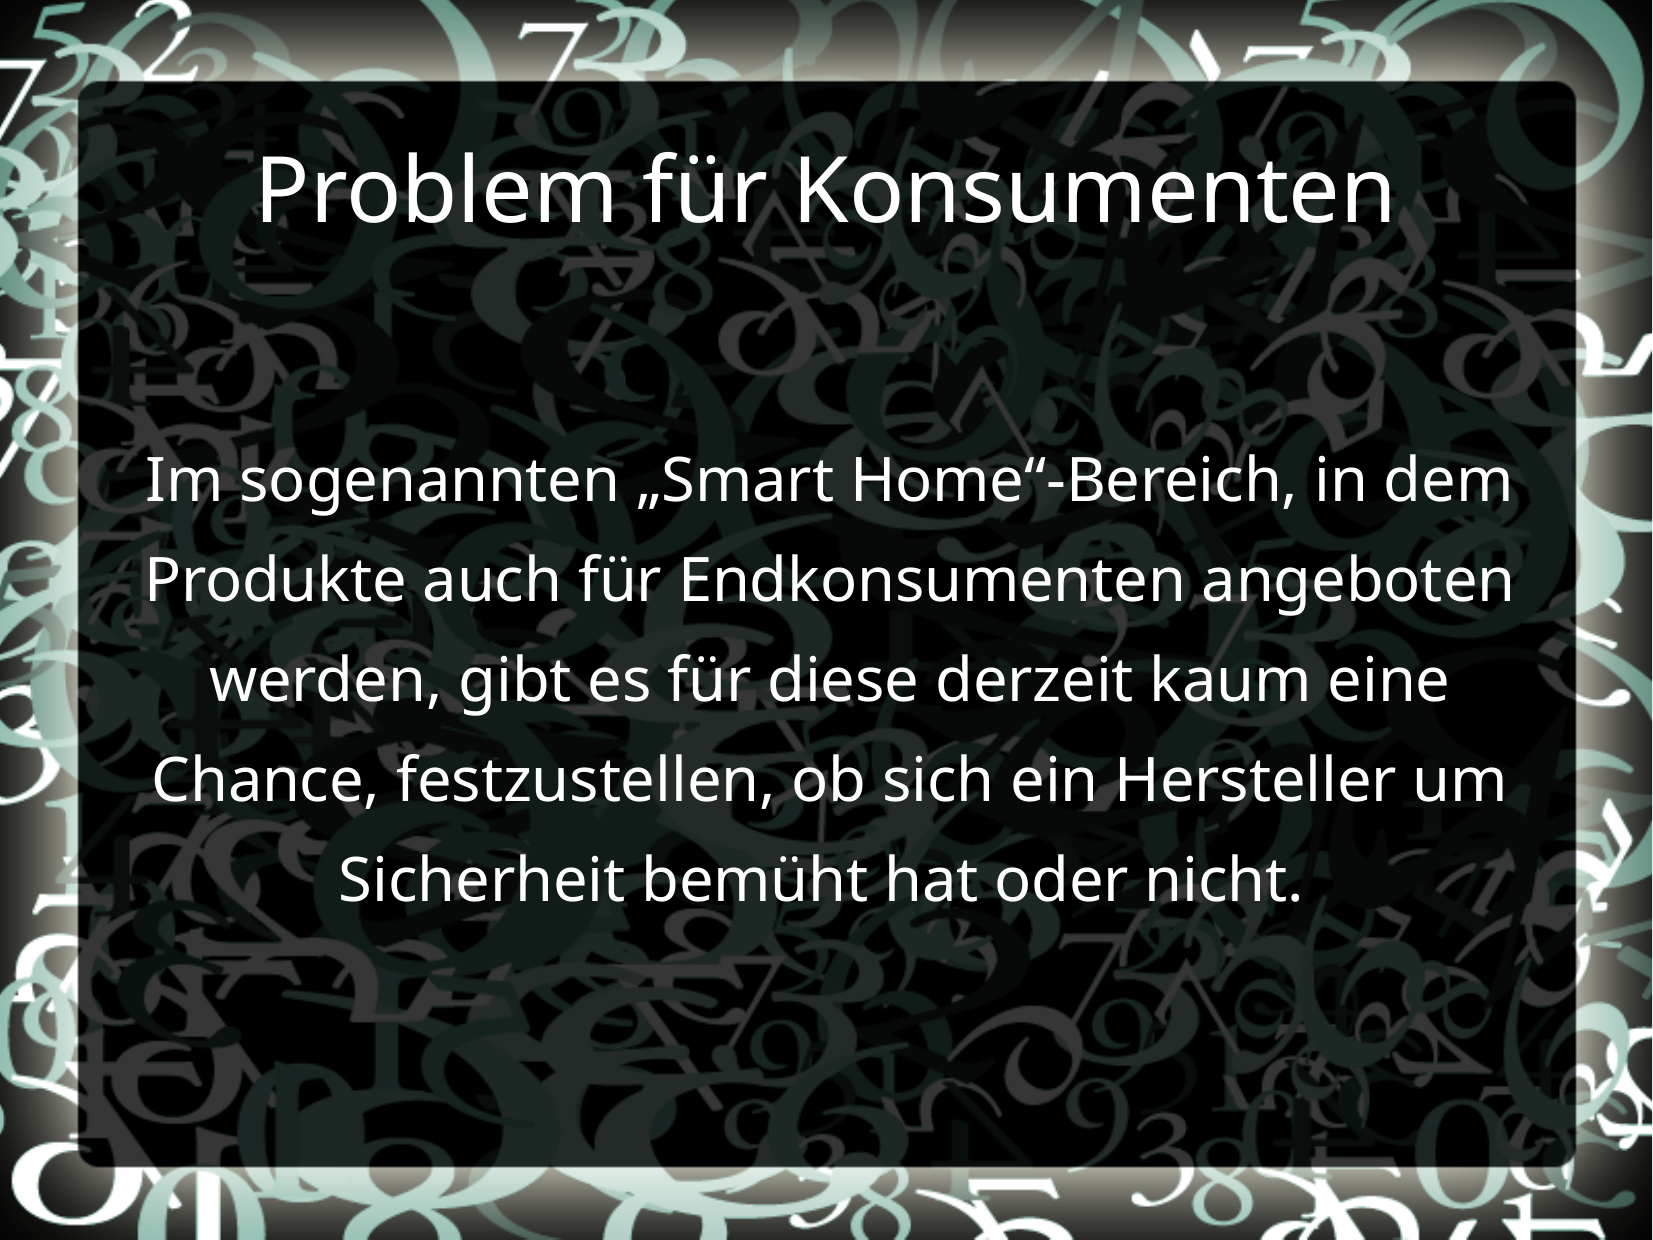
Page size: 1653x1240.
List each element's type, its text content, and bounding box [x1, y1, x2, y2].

picture [0, 0, 1653, 1240]
list Im sogenannten „Smart Home“-Bereich, in dem Produkte auch für Endkonsumenten angeboten werden, gibt es für diese derzeit kaum eine Chance, festzustellen, ob sich ein Hersteller um Sicherheit bemüht hat oder nicht. [117, 313, 1542, 1028]
title Problem für Konsumenten [82, 87, 1572, 296]
